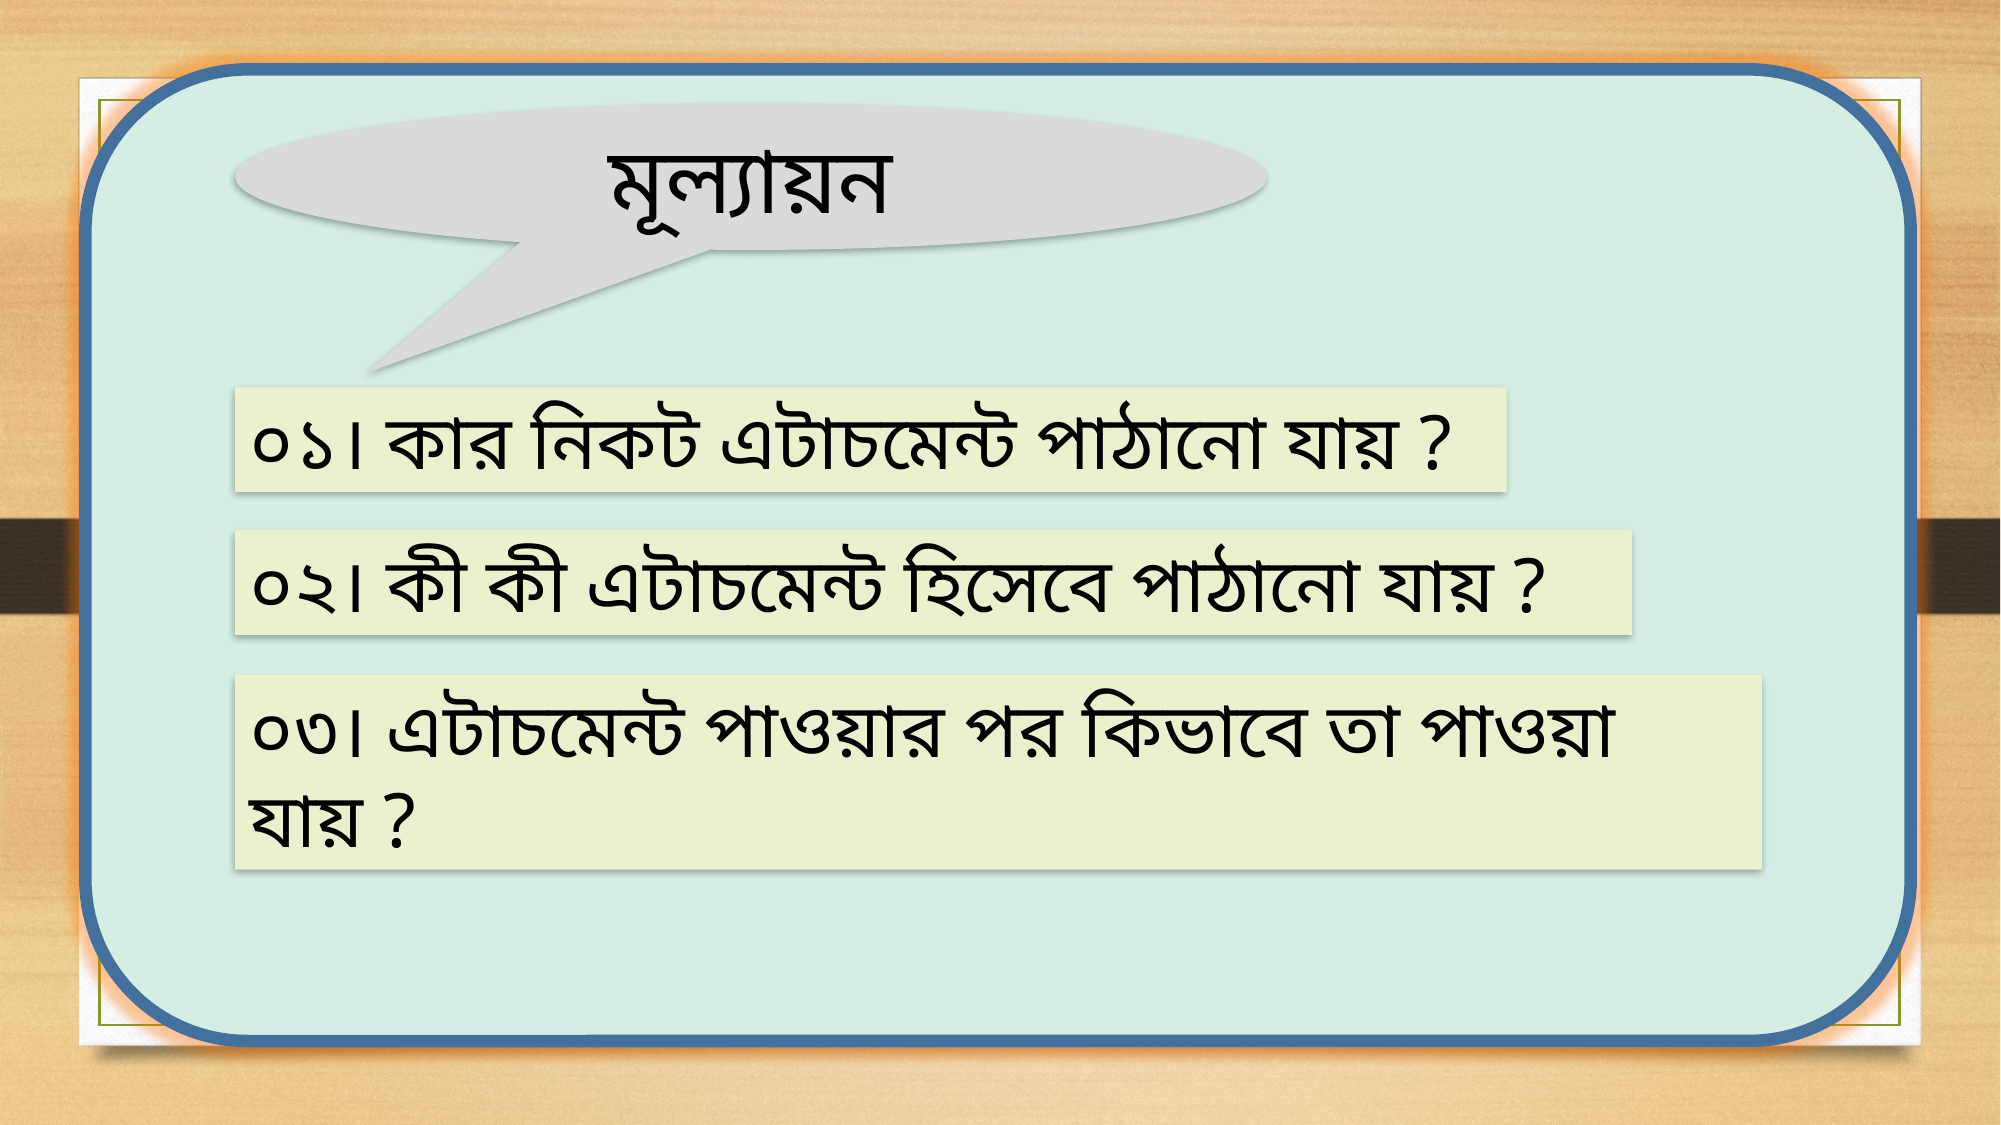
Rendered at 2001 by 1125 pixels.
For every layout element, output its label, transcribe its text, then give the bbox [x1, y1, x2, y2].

text_box [84, 68, 1913, 1043]
picture [0, 0, 2001, 1125]
text_box ০১। কার নিকট এটাচমেন্ট পাঠানো যায় ? [234, 387, 1507, 493]
text_box ০৩। এটাচমেন্ট পাওয়ার পর কিভাবে তা পাওয়া যায় ? [234, 674, 1763, 870]
text_box ০২। কী কী এটাচমেন্ট হিসেবে পাঠানো যায় ? [234, 529, 1633, 636]
text_box মূল্যায়ন [234, 102, 1268, 374]
